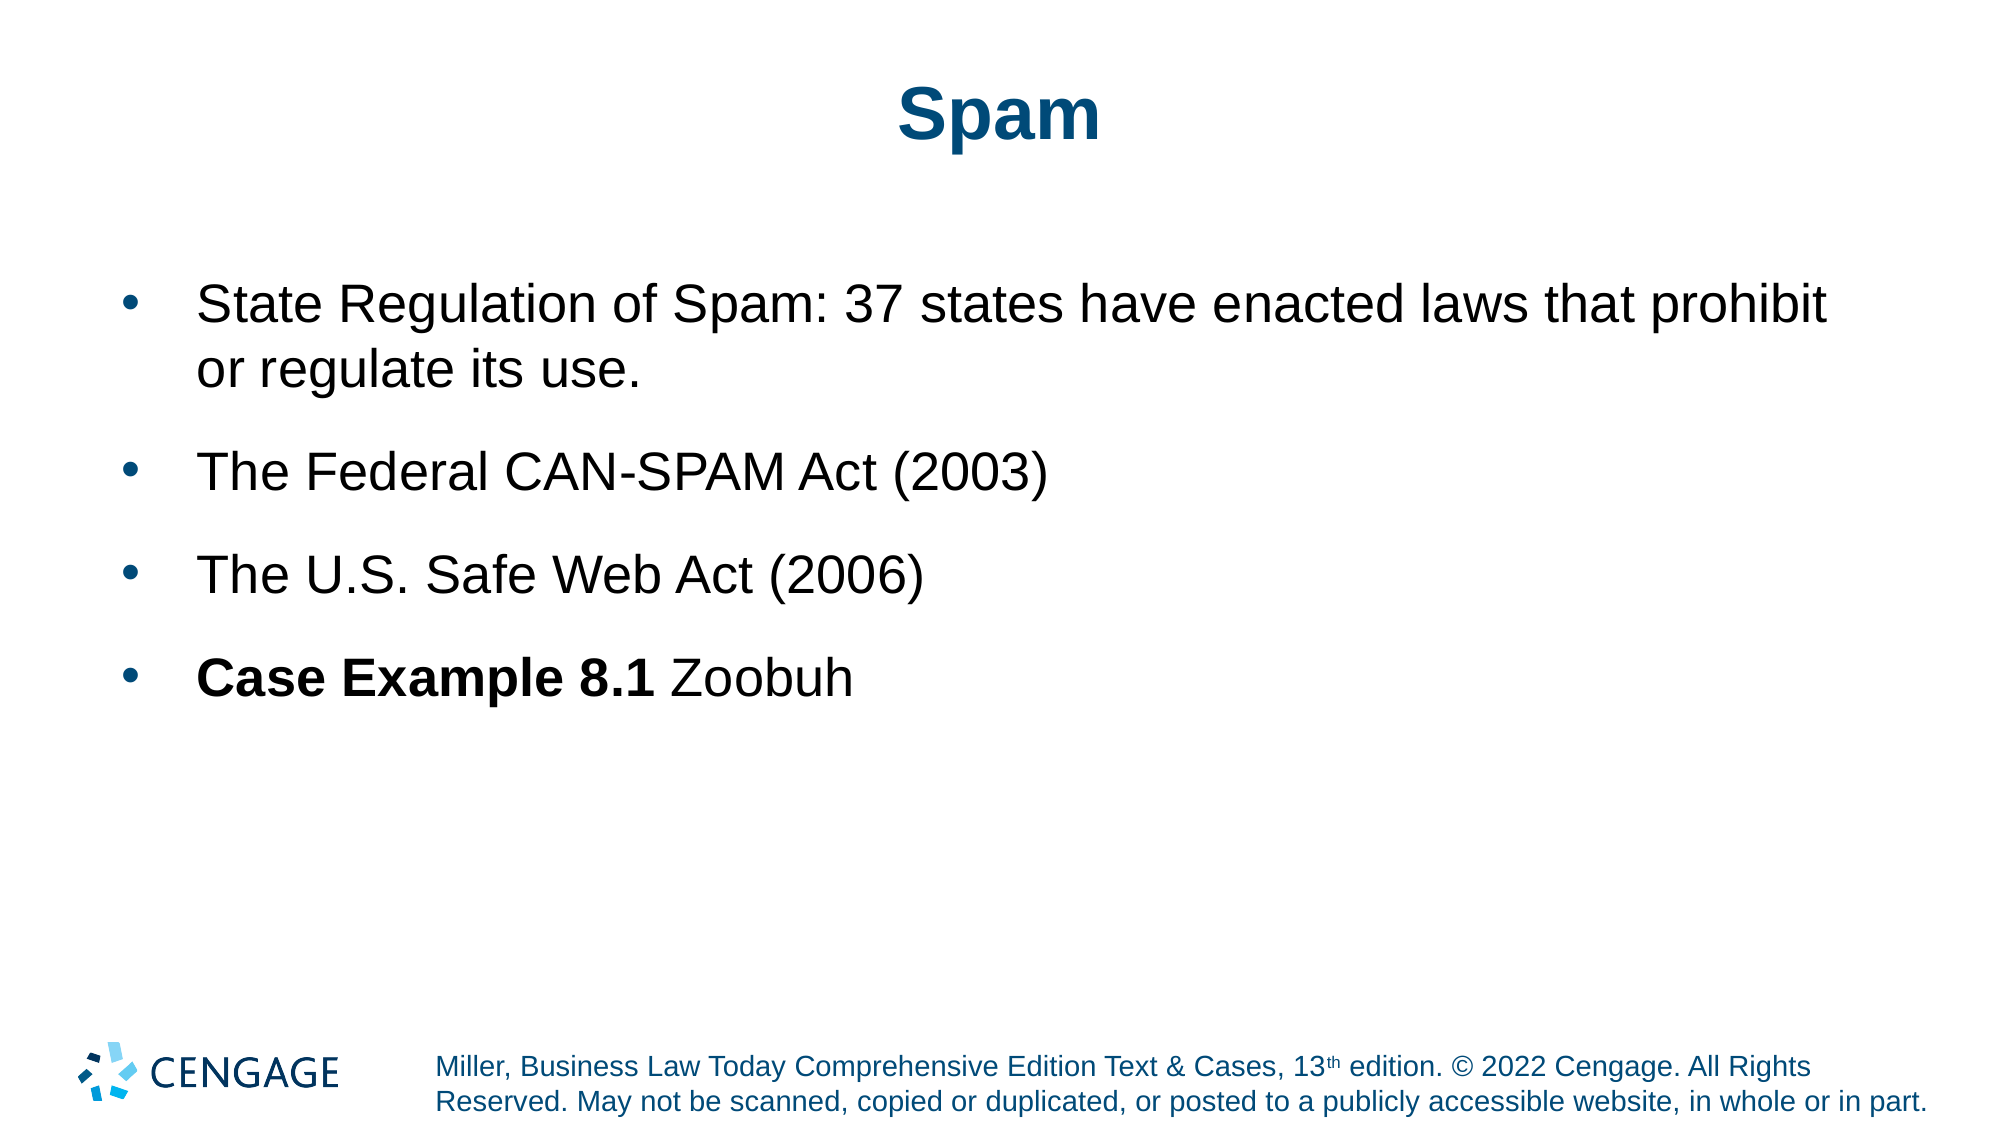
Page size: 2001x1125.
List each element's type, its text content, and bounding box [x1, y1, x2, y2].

picture [78, 1042, 338, 1101]
title Spam [137, 59, 1863, 171]
list State Regulation of Spam: 37 states have enacted laws that prohibit or regulate its use. The Federal CAN-SPAM Act (2003) The U.S. Safe Web Act (2006) Case Example 8.1 Zoobuh [121, 268, 1880, 990]
